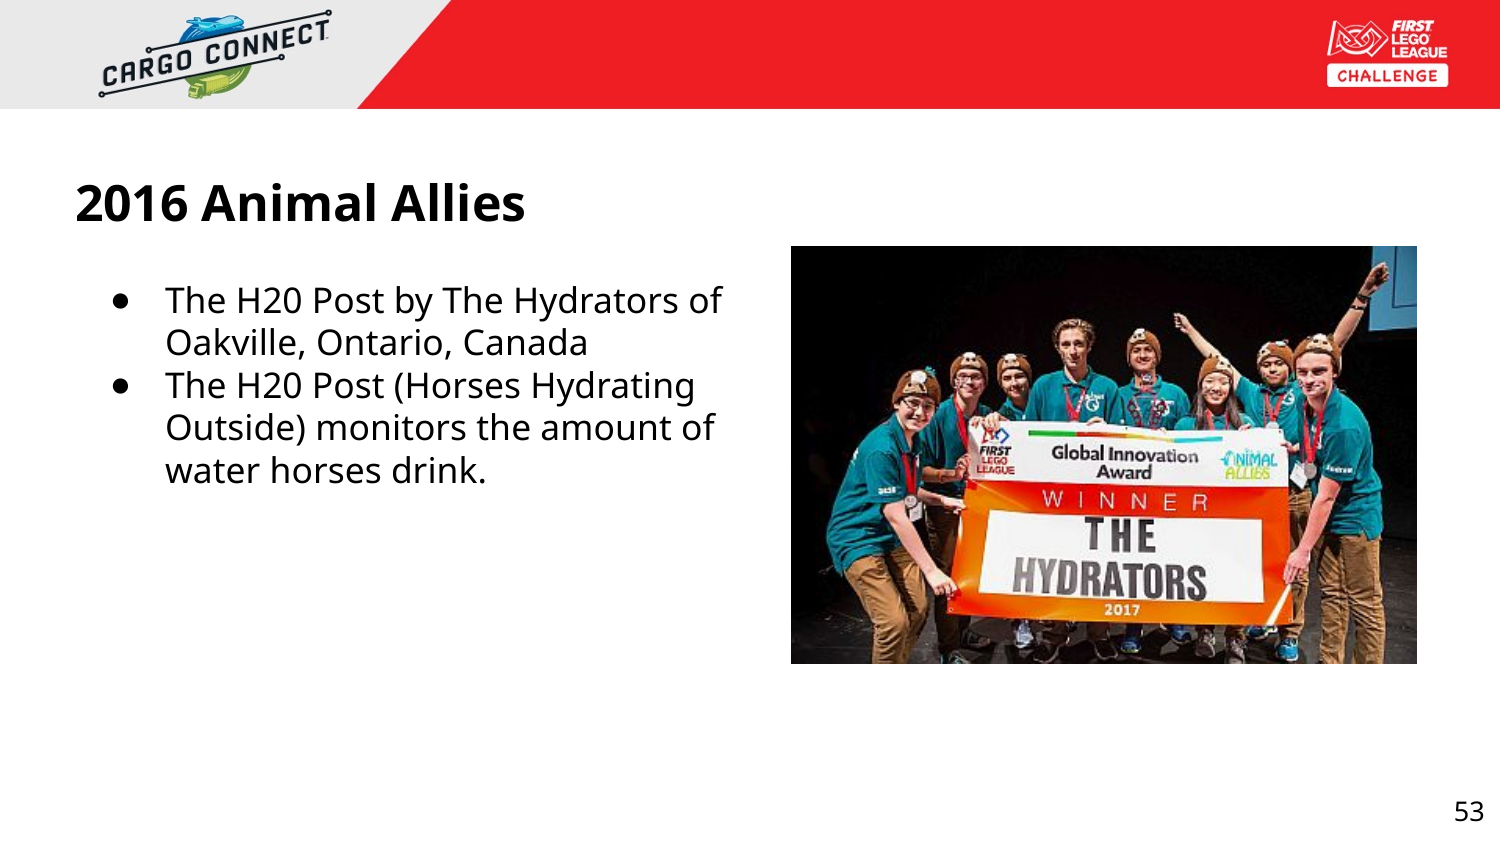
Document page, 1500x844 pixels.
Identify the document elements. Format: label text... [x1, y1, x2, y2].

title 2016 Animal Allies [75, 155, 1435, 247]
picture [0, 0, 1500, 844]
list The H20 Post by The Hydrators of Oakville, Ontario, Canada The H20 Post (Horses Hydrating Outside) monitors the amount of water horses drink. [75, 270, 773, 759]
slide_number 53 [1409, 779, 1500, 844]
